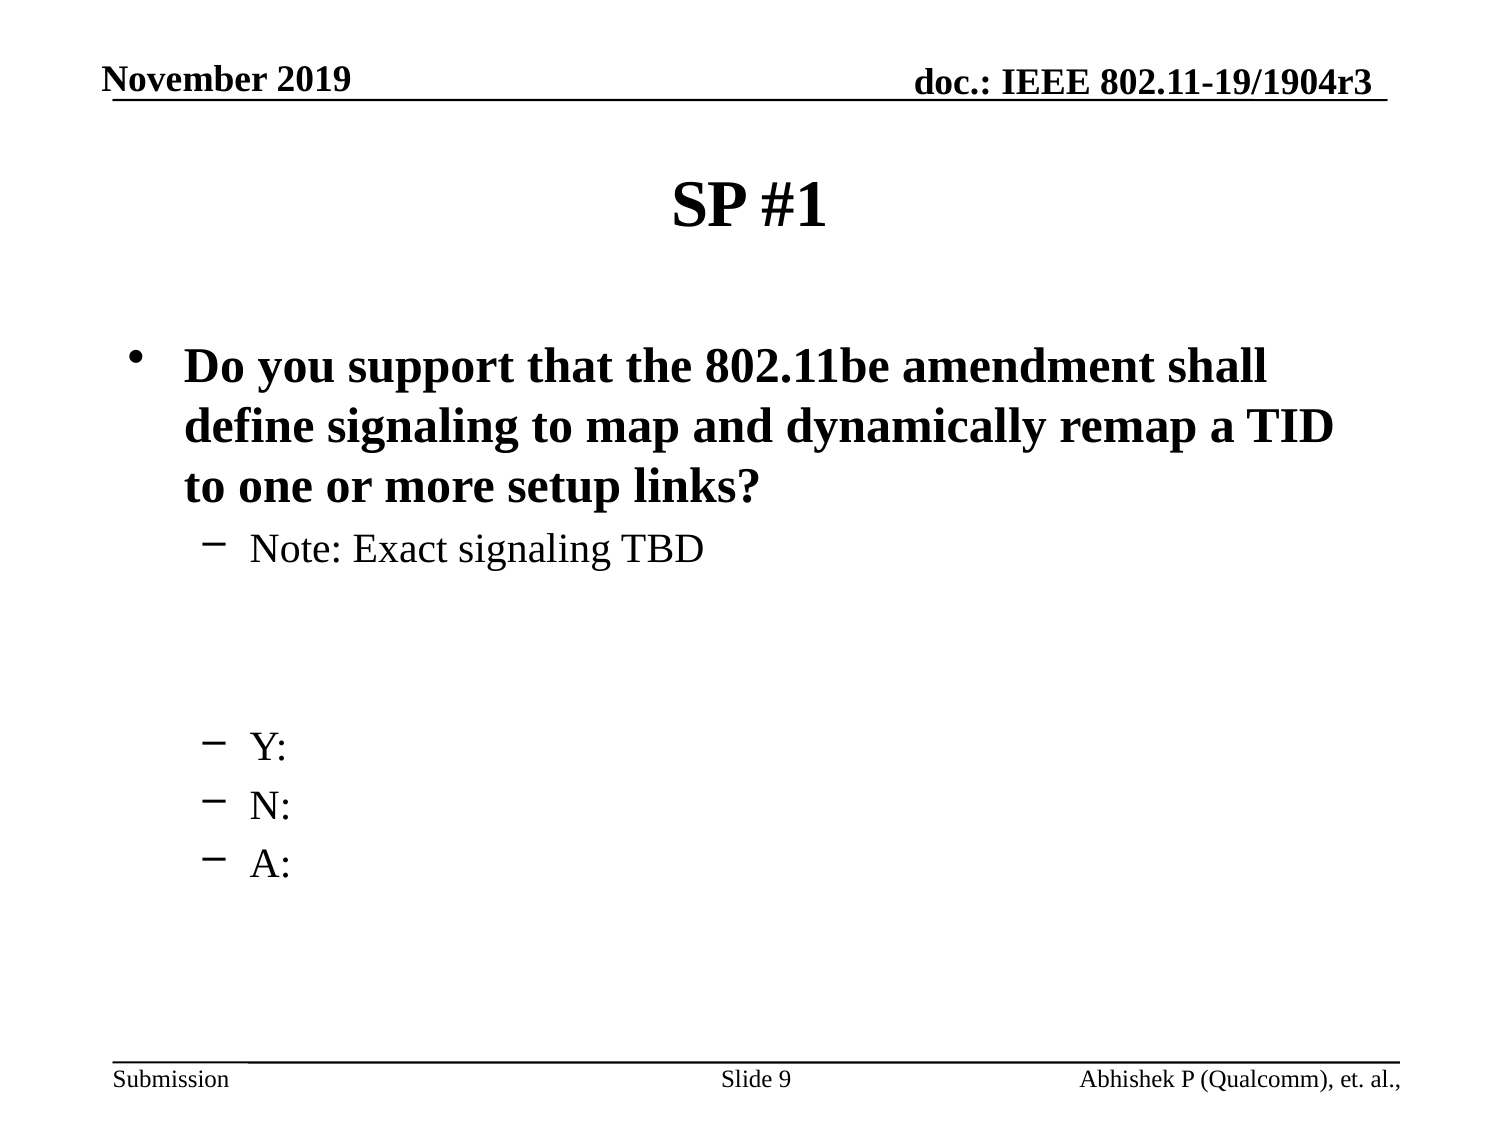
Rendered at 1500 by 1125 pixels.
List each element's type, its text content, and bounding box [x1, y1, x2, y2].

footer Abhishek P (Qualcomm), et. al., [949, 1061, 1402, 1093]
list Do you support that the 802.11be amendment shall define signaling to map and dynamically remap a TID to one or more setup links? Note: Exact signaling TBD Y: N: A: [112, 324, 1388, 1001]
slide_number Slide 9 [712, 1061, 801, 1093]
title SP #1 [112, 112, 1388, 288]
